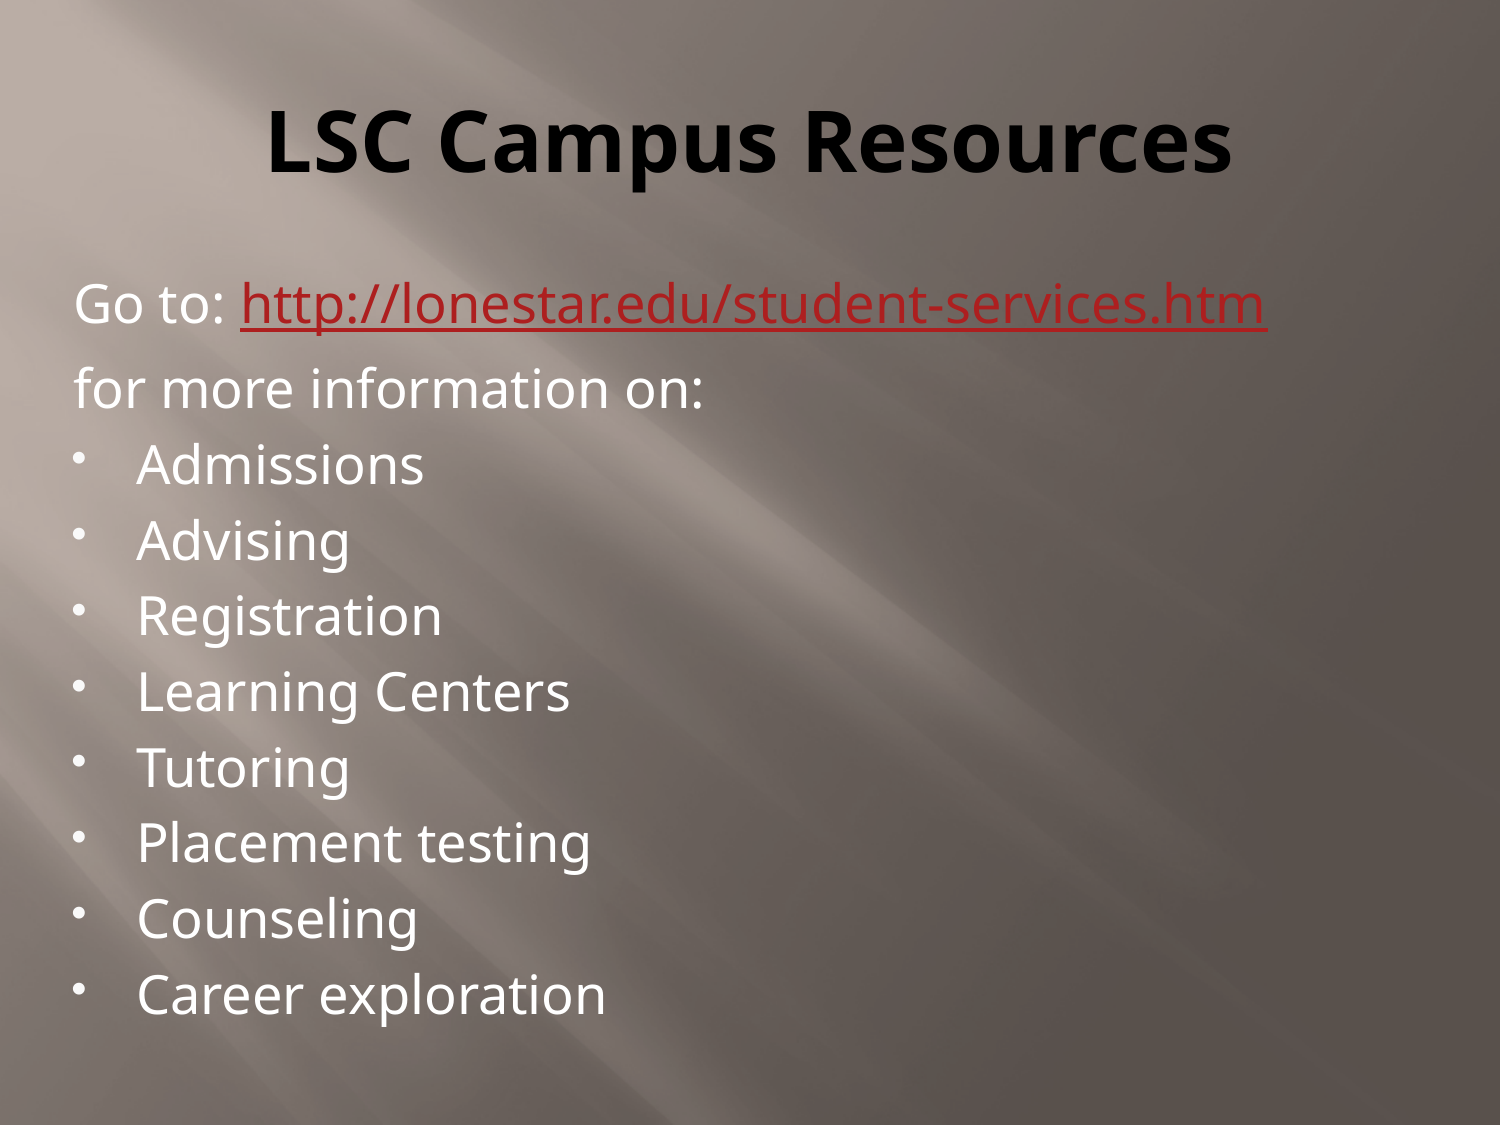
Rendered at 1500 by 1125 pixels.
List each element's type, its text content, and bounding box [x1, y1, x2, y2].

list Go to: http://lonestar.edu/student-services.htm for more information on: Admissions Advising Registration Learning Centers Tutoring Placement testing Counseling Career exploration [37, 262, 1463, 1035]
title LSC Campus Resources [75, 45, 1425, 233]
